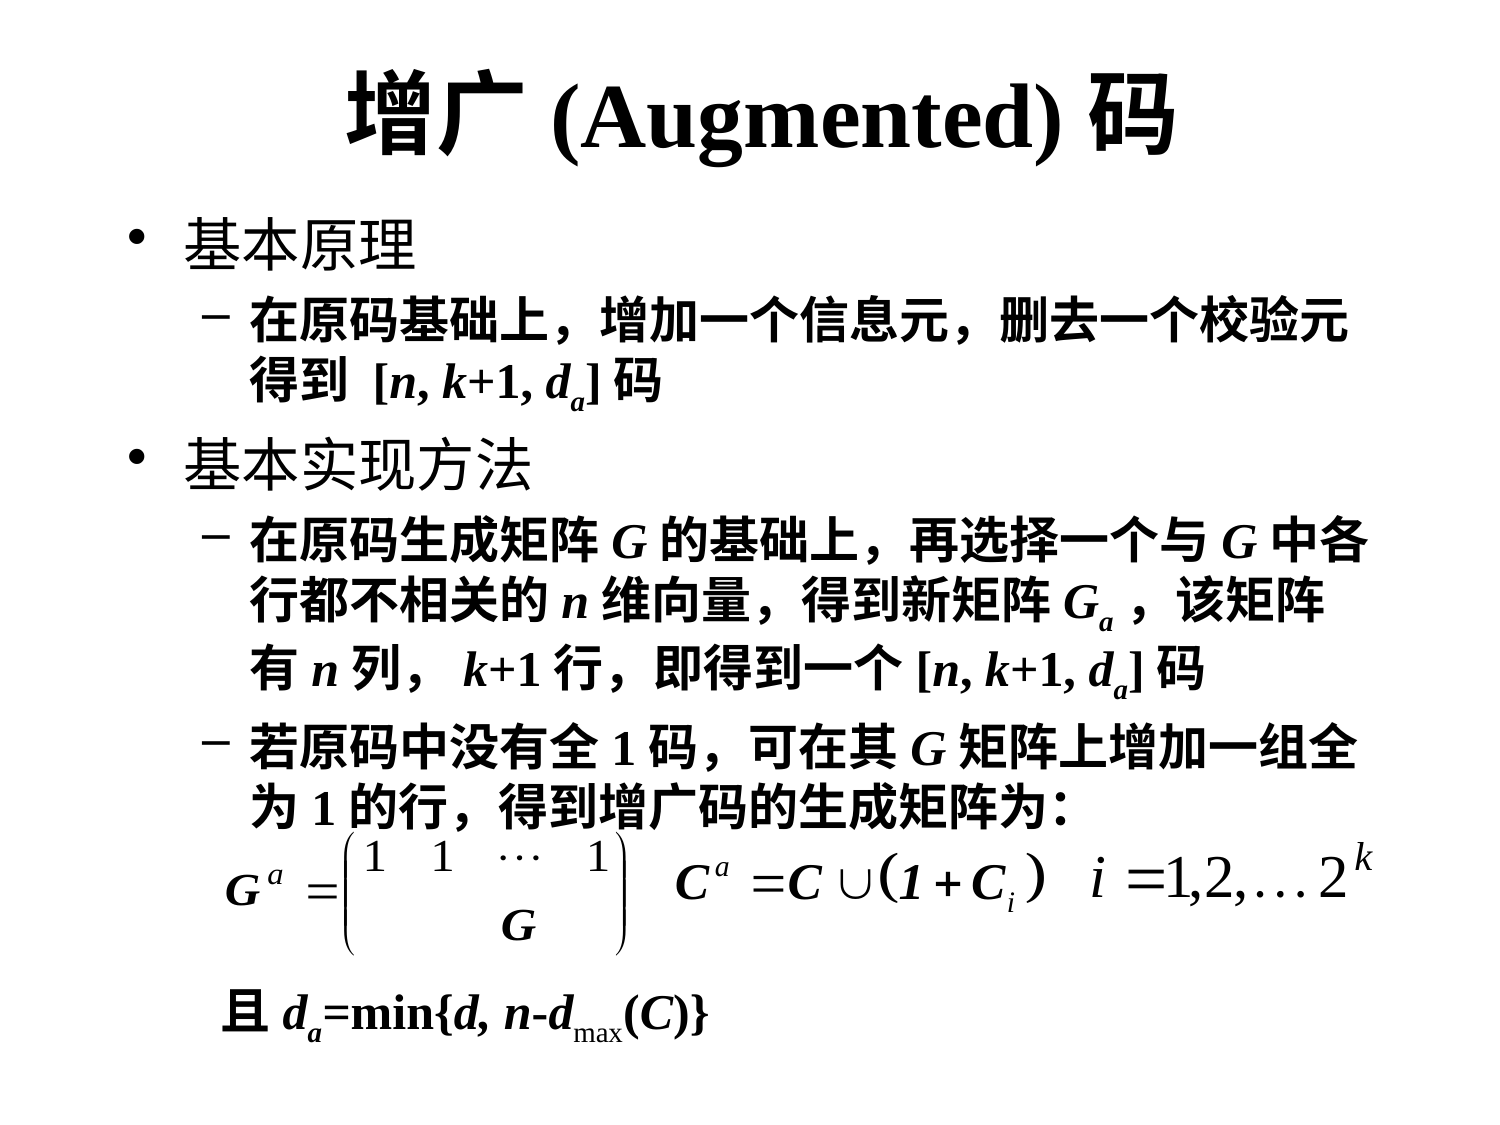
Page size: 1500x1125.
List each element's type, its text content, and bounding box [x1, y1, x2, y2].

text_box 且da=min{d, n-dmax(C)} [205, 972, 725, 1056]
list 基本原理 在原码基础上，增加一个信息元，删去一个校验元得到 [n, k+1, da]码 基本实现方法 在原码生成矩阵G的基础上，再选择一个与G中各行都不相关的n维向量，得到新矩阵Ga，该矩阵有n列，k+1行，即得到一个[n, k+1, da]码 若原码中没有全1码，可在其G矩阵上增加一组全为1的行，得到增广码的生成矩阵为： [112, 200, 1388, 877]
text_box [666, 840, 1055, 929]
title 增广(Augmented)码 [241, 54, 1282, 168]
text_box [218, 822, 644, 967]
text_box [1080, 822, 1388, 922]
